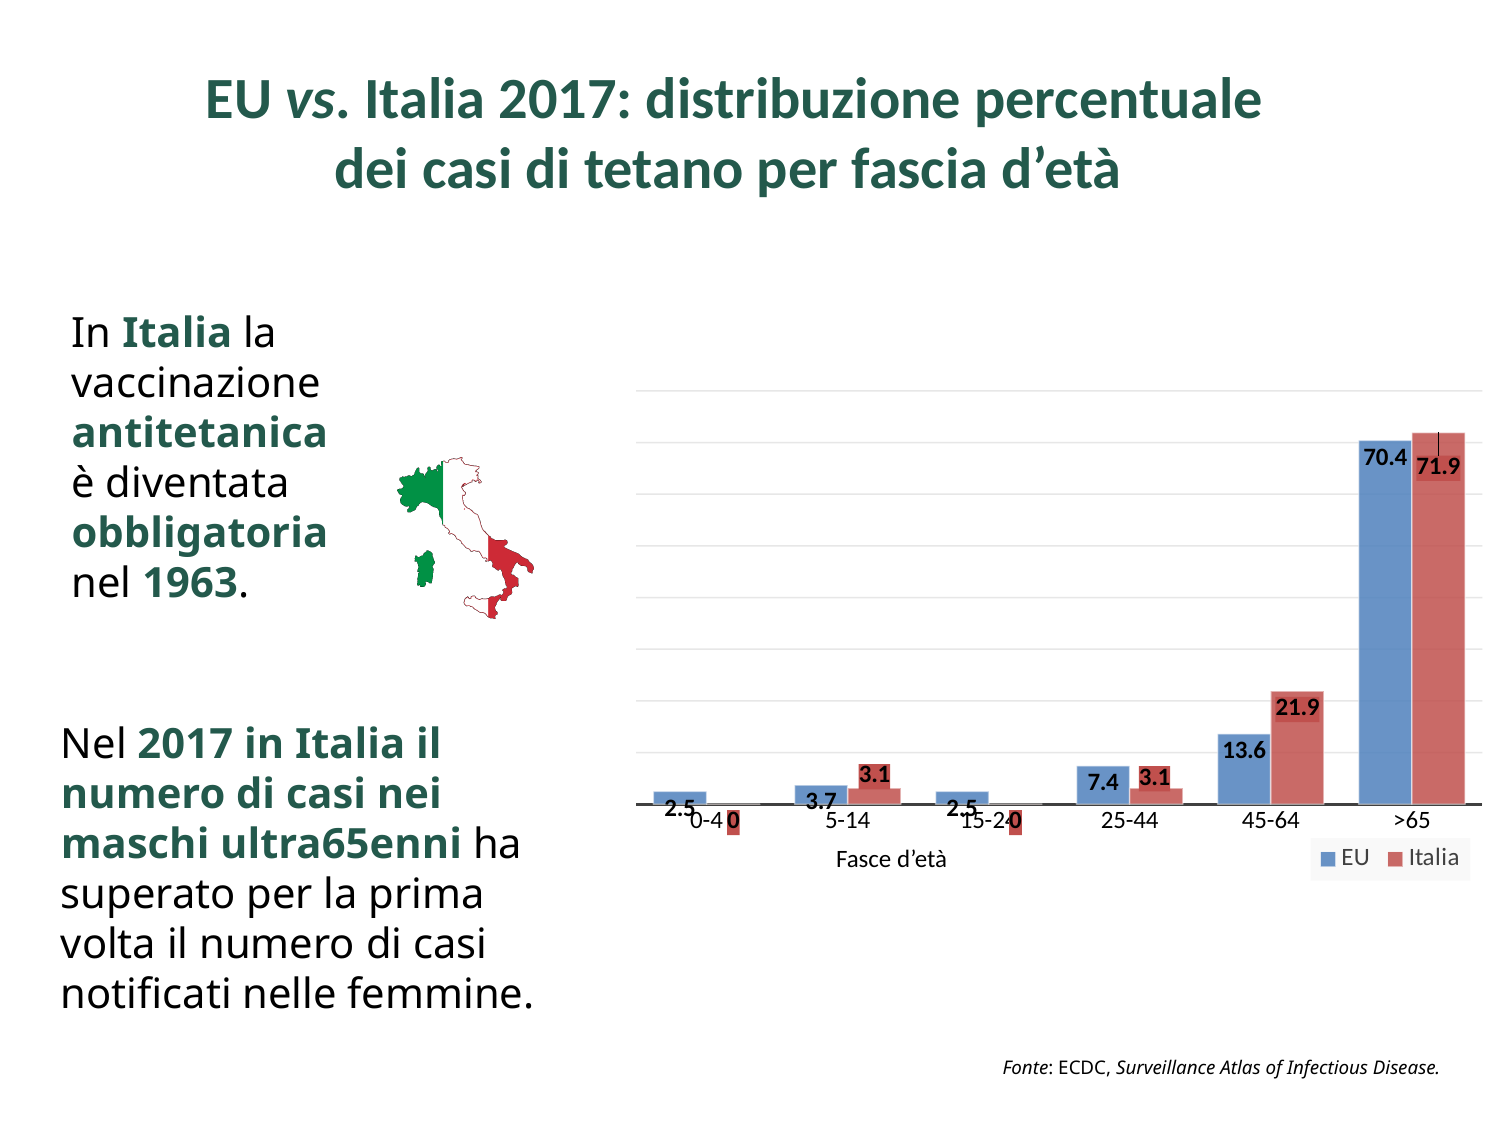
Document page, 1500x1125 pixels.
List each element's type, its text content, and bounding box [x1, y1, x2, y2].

text_box Nel 2017 in Italia il numero di casi nei maschi ultra65enni ha superato per la prima volta il numero di casi notificati nelle femmine. [46, 709, 573, 1024]
text_box Fonte: ECDC, Surveillance Atlas of Infectious Disease. [797, 1049, 1452, 1084]
text_box EU vs. Italia 2017: distribuzione percentuale dei casi di tetano per fascia d’età [112, 54, 1371, 206]
text_box In Italia la vaccinazione antitetanica è diventata obbligatoria nel 1963. [60, 300, 375, 612]
picture [397, 457, 534, 619]
chart [618, 380, 1500, 894]
